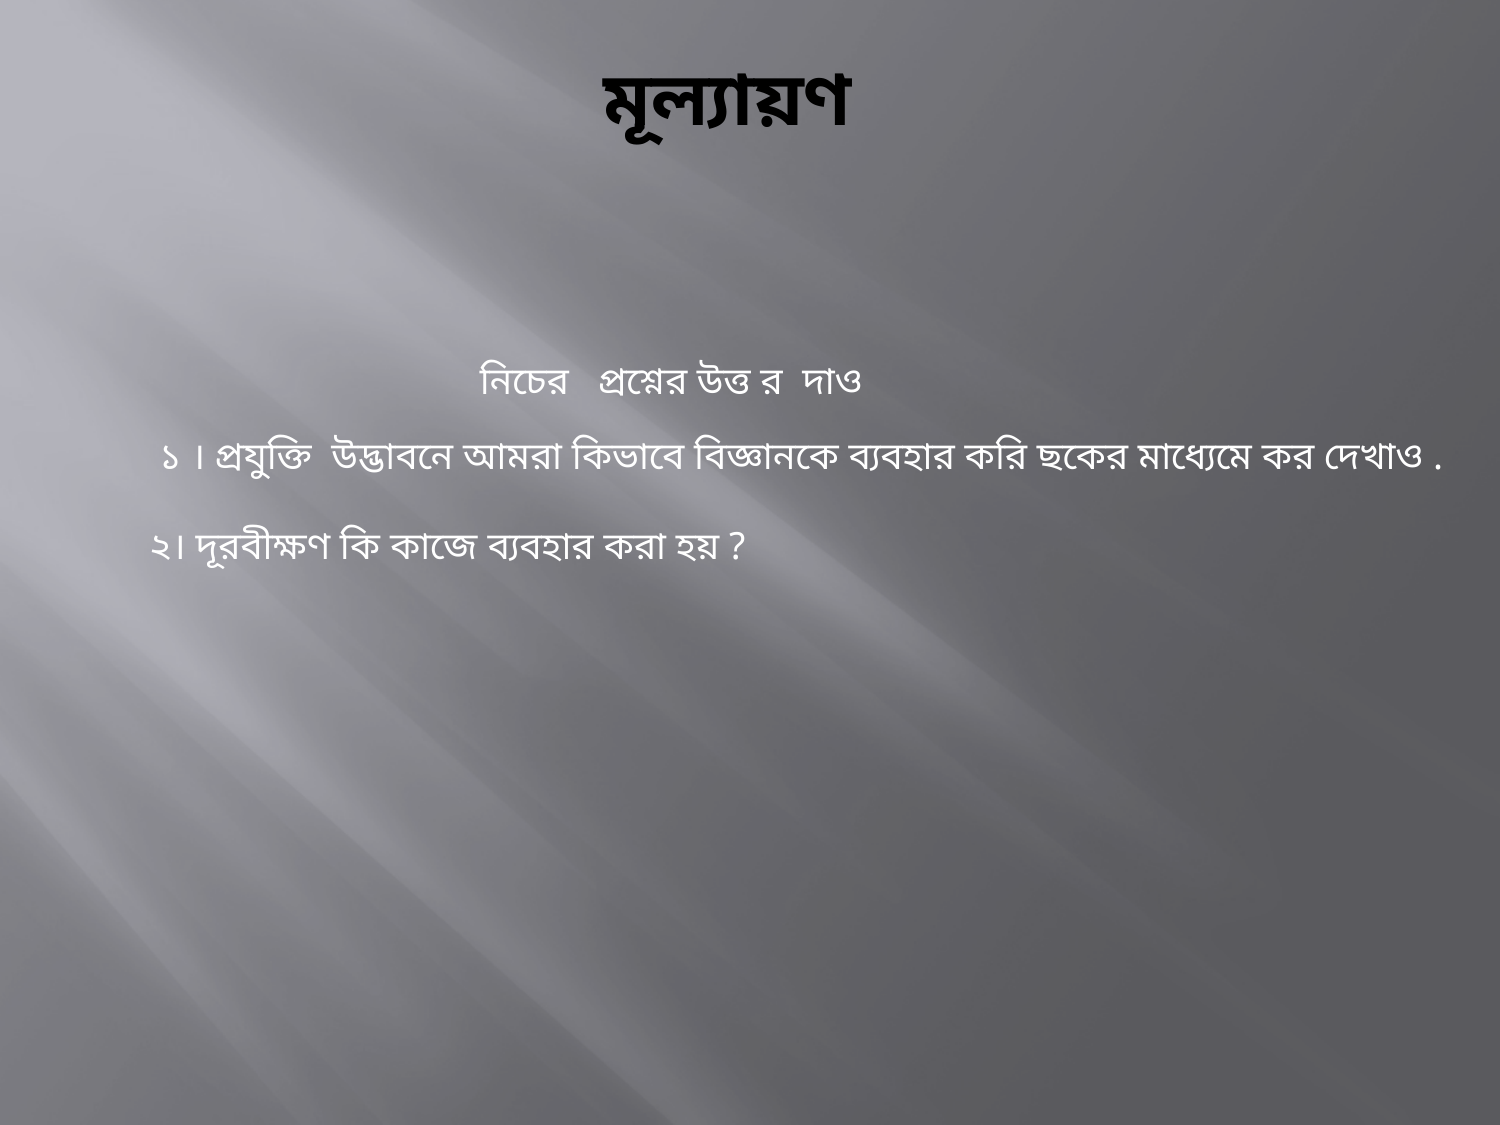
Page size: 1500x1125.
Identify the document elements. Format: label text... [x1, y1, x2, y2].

title মূল্যায়ণ [399, 37, 1075, 153]
text_box ১ । প্রযুক্তি উদ্ভাবনে আমরা কিভাবে বিজ্ঞানকে ব্যবহার করি ছকের মাধ্যেমে কর দেখাও . ২। দূরবীক্ষণ কি কাজে ব্যবহার করা হয় ? [124, 424, 1463, 620]
text_box নিচের প্রশ্নের উত্ত র দাও [465, 349, 888, 410]
